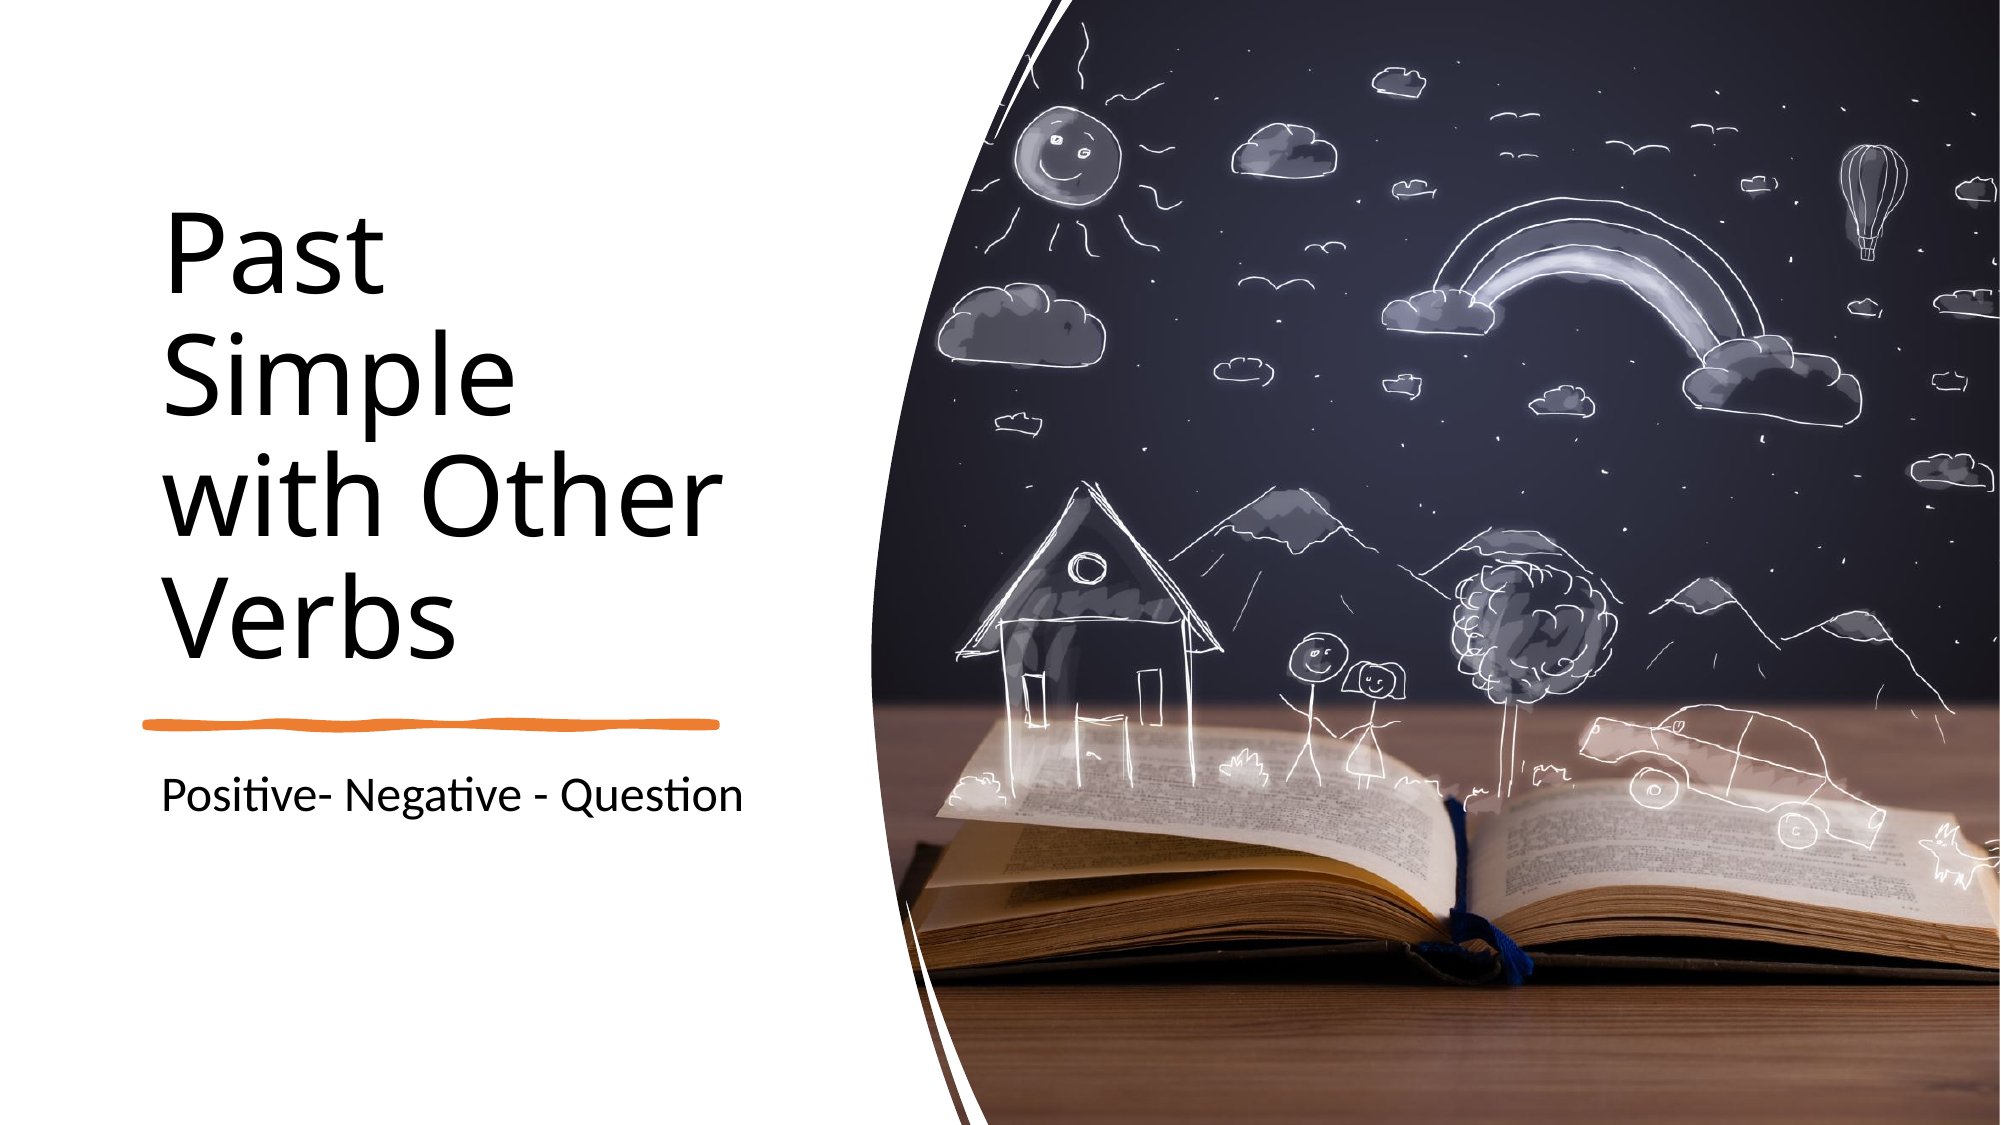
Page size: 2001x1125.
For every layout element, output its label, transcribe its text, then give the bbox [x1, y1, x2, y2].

title Past Simple with Other Verbs [146, 104, 759, 690]
picture [871, 0, 2000, 1125]
subtitle Positive- Negative - Question [146, 760, 857, 1019]
text_box [144, 720, 718, 730]
text_box [0, 0, 871, 1125]
